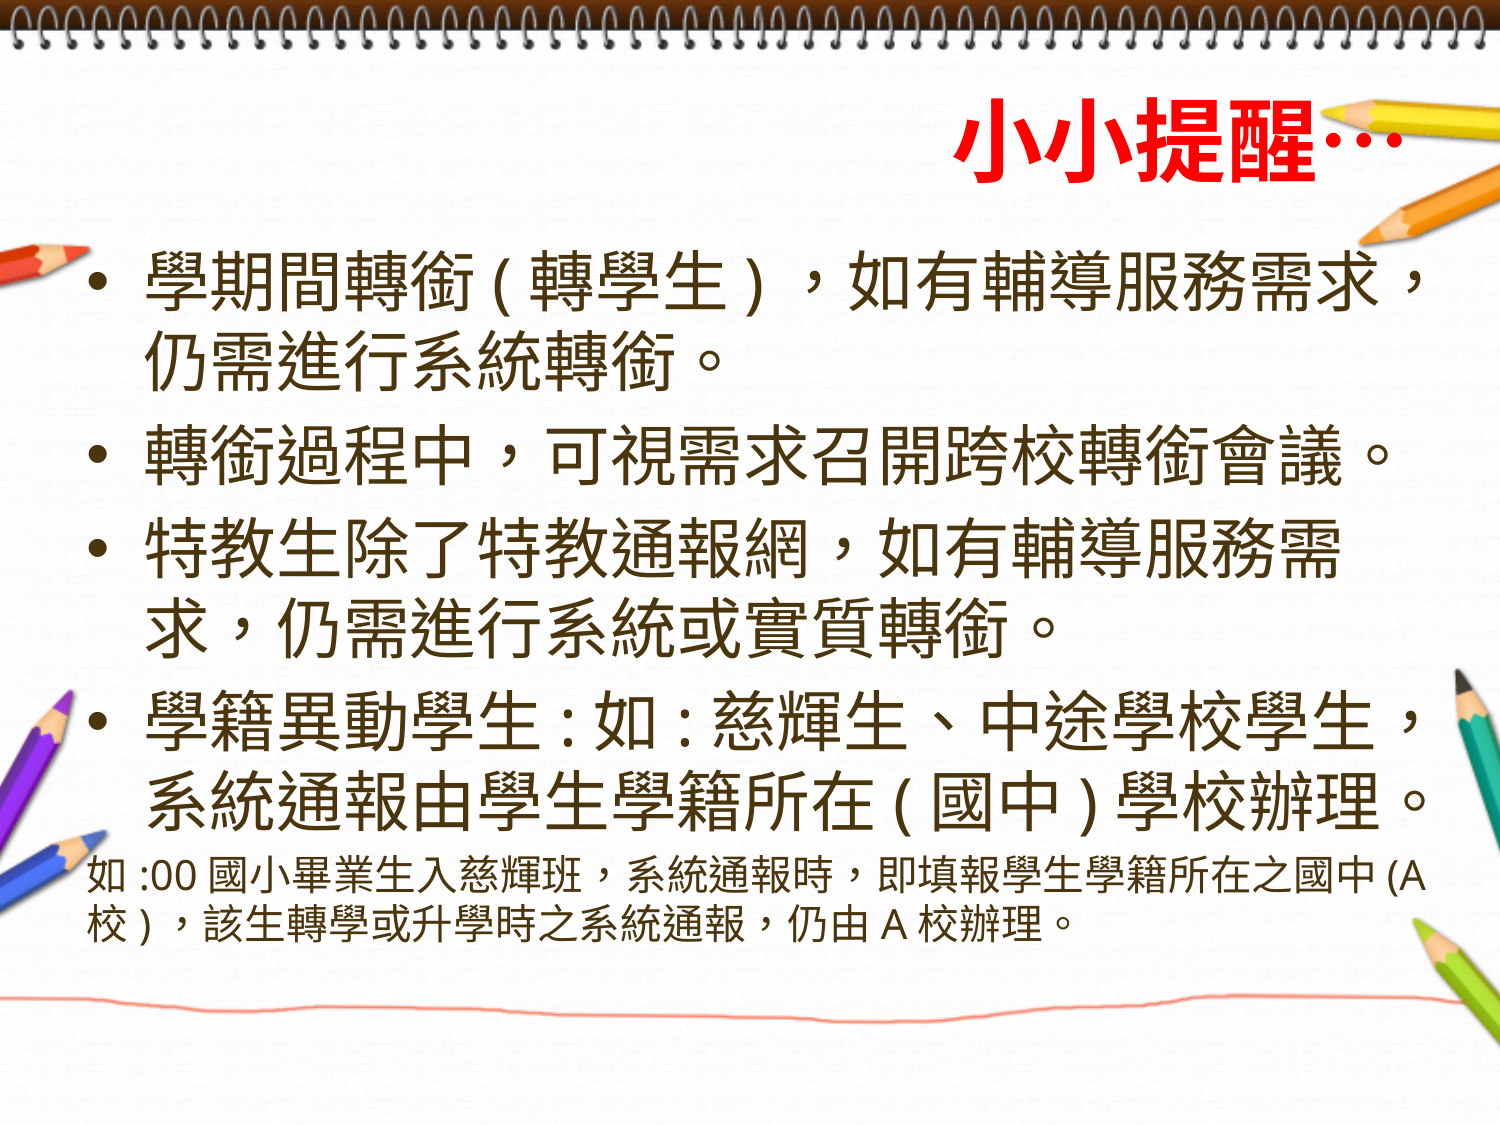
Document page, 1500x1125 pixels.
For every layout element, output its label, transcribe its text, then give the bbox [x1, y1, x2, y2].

list 學期間轉銜(轉學生)，如有輔導服務需求，仍需進行系統轉銜。 轉銜過程中，可視需求召開跨校轉銜會議。 特教生除了特教通報網，如有輔導服務需求，仍需進行系統或實質轉銜。 學籍異動學生:如:慈輝生、中途學校學生，系統通報由學生學籍所在(國中)學校辦理。 如:00國小畢業生入慈輝班，系統通報時，即填報學生學籍所在之國中(A校)，該生轉學或升學時之系統通報，仍由A校辦理。 [71, 232, 1480, 1125]
title 小小提醒… [75, 45, 1425, 232]
picture [0, 0, 1500, 1125]
